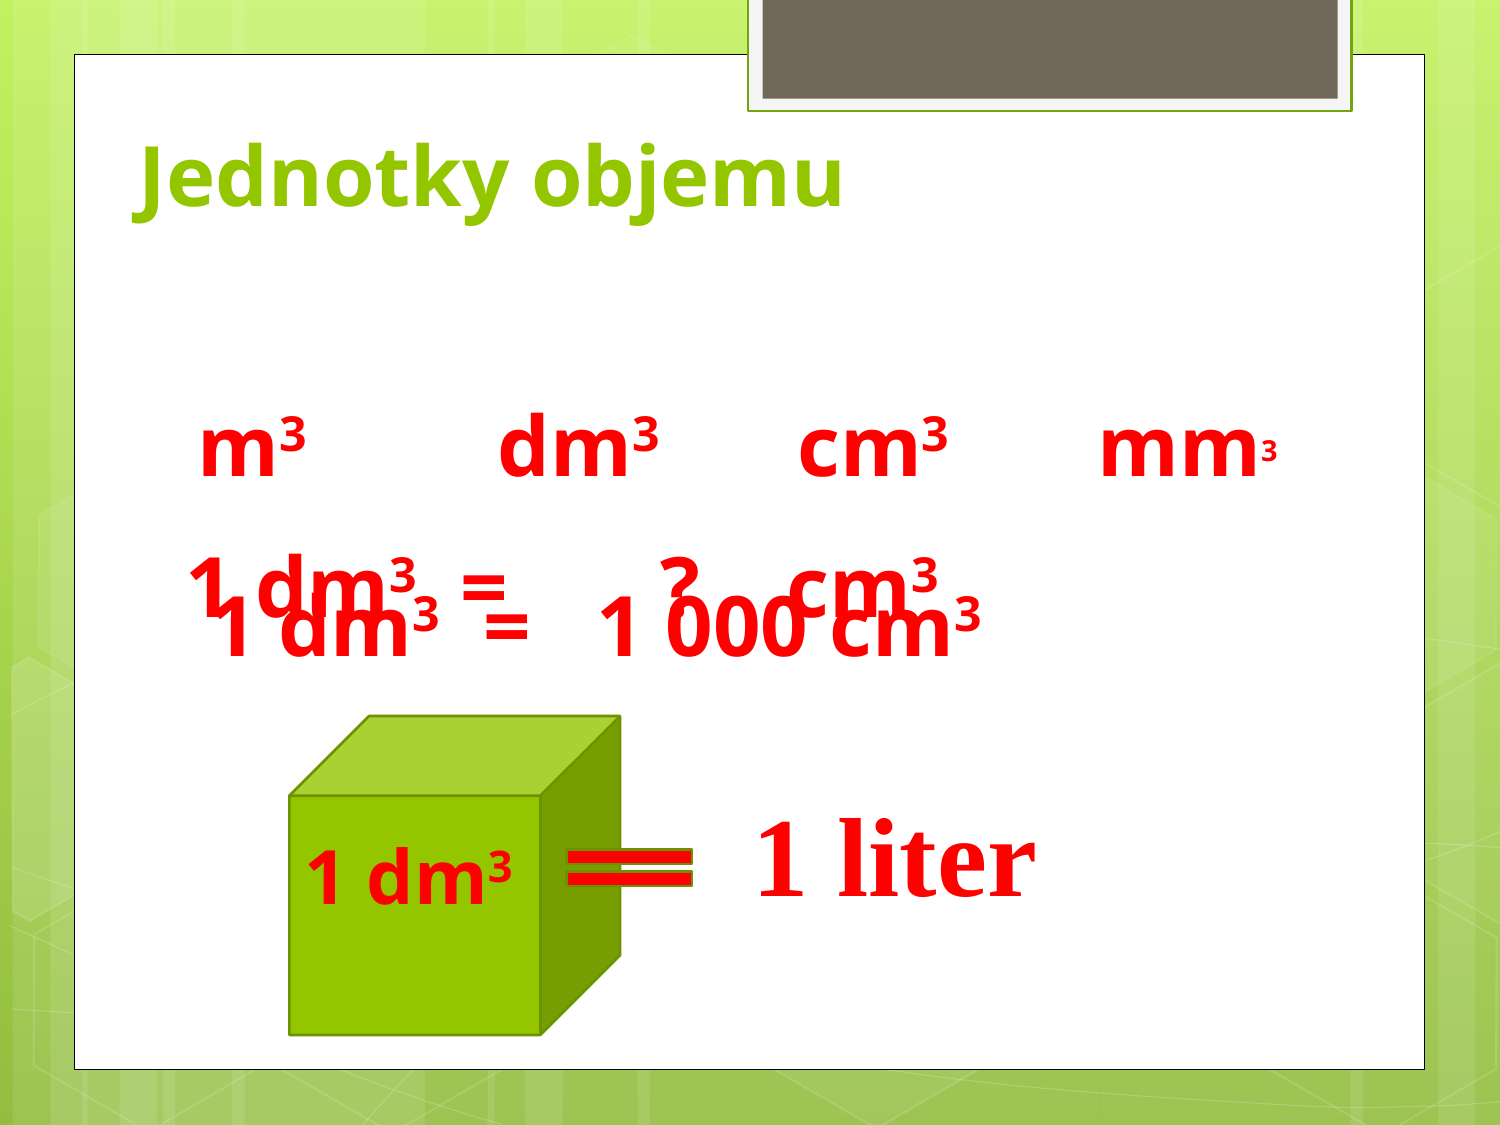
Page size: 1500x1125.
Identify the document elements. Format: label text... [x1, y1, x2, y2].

text_box [288, 714, 622, 1037]
list m3 dm3 cm3 mm3 [171, 385, 1353, 575]
text_box 1 dm3 = ? cm3 [171, 527, 1164, 642]
text_box 1 dm3 [289, 822, 576, 928]
title Jednotky objemu [123, 42, 1277, 231]
text_box 1 dm3 = 1 000 cm3 [194, 566, 998, 681]
text_box [565, 870, 693, 887]
text_box [565, 848, 693, 865]
text_box 1 liter [738, 776, 1353, 927]
